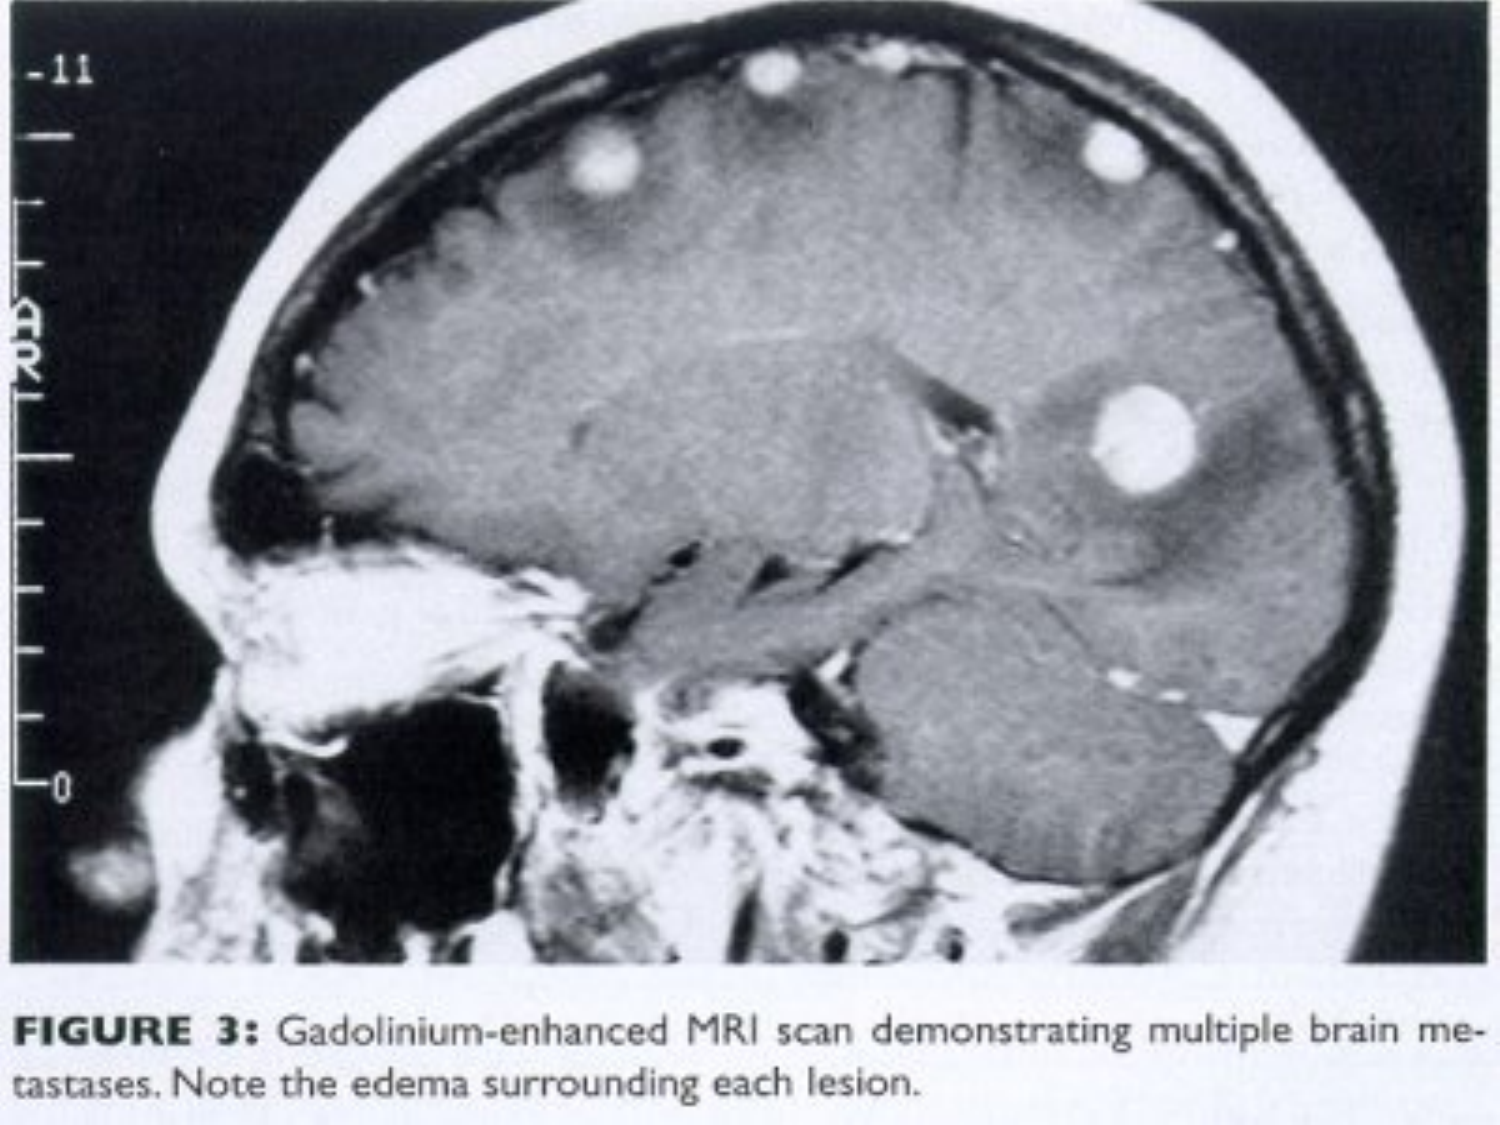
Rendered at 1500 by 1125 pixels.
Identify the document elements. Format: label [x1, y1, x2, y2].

list [0, 0, 1500, 1125]
